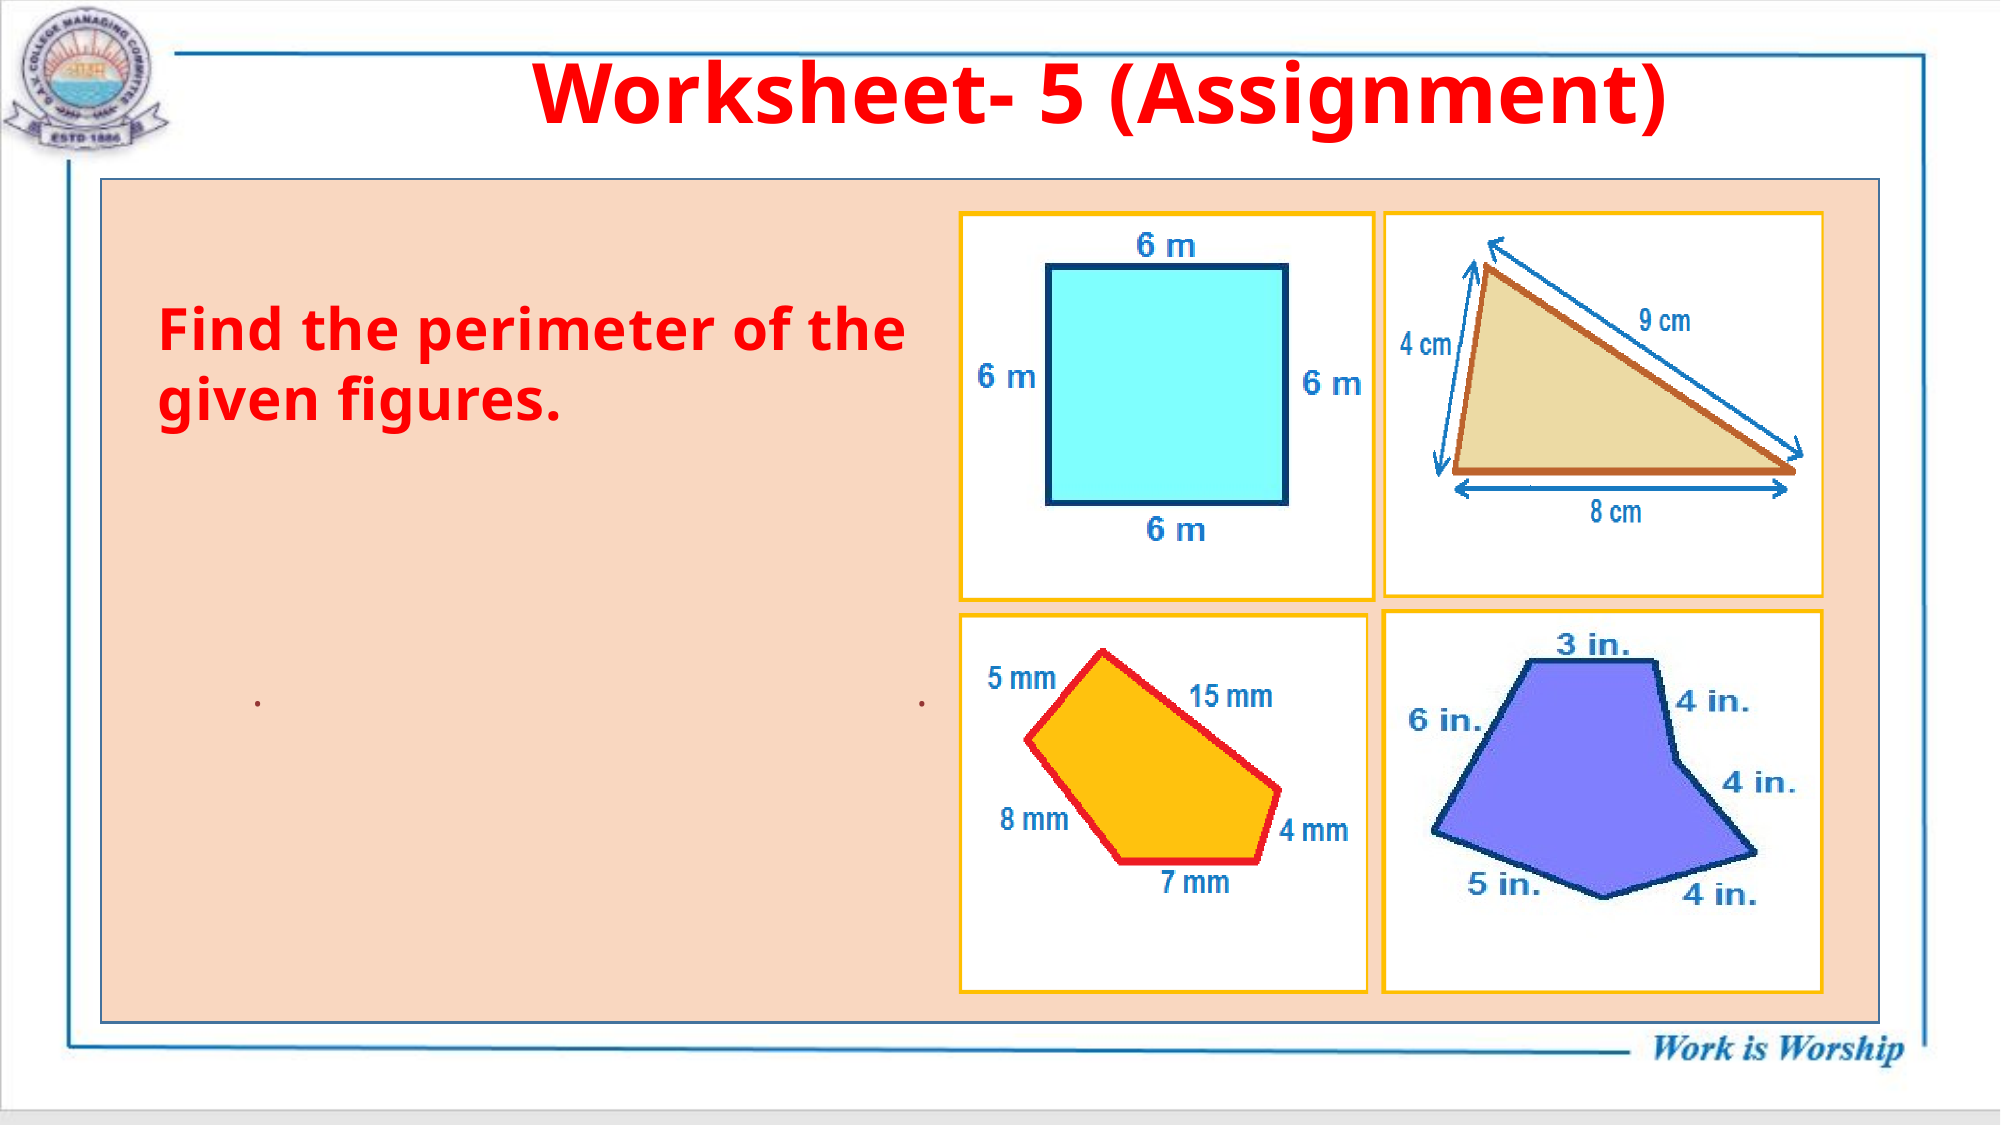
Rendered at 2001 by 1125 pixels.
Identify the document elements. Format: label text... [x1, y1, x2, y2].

text_box . . [249, 662, 958, 715]
text_box [958, 211, 1376, 602]
text_box [1381, 609, 1824, 994]
text_box Find the perimeter of the given figures. [155, 289, 959, 432]
text_box [100, 178, 1880, 1024]
text_box [1383, 211, 1824, 598]
text_box [958, 613, 1369, 994]
picture [0, 0, 2001, 1125]
title Worksheet- 5 (Assignment) [233, 0, 1967, 184]
